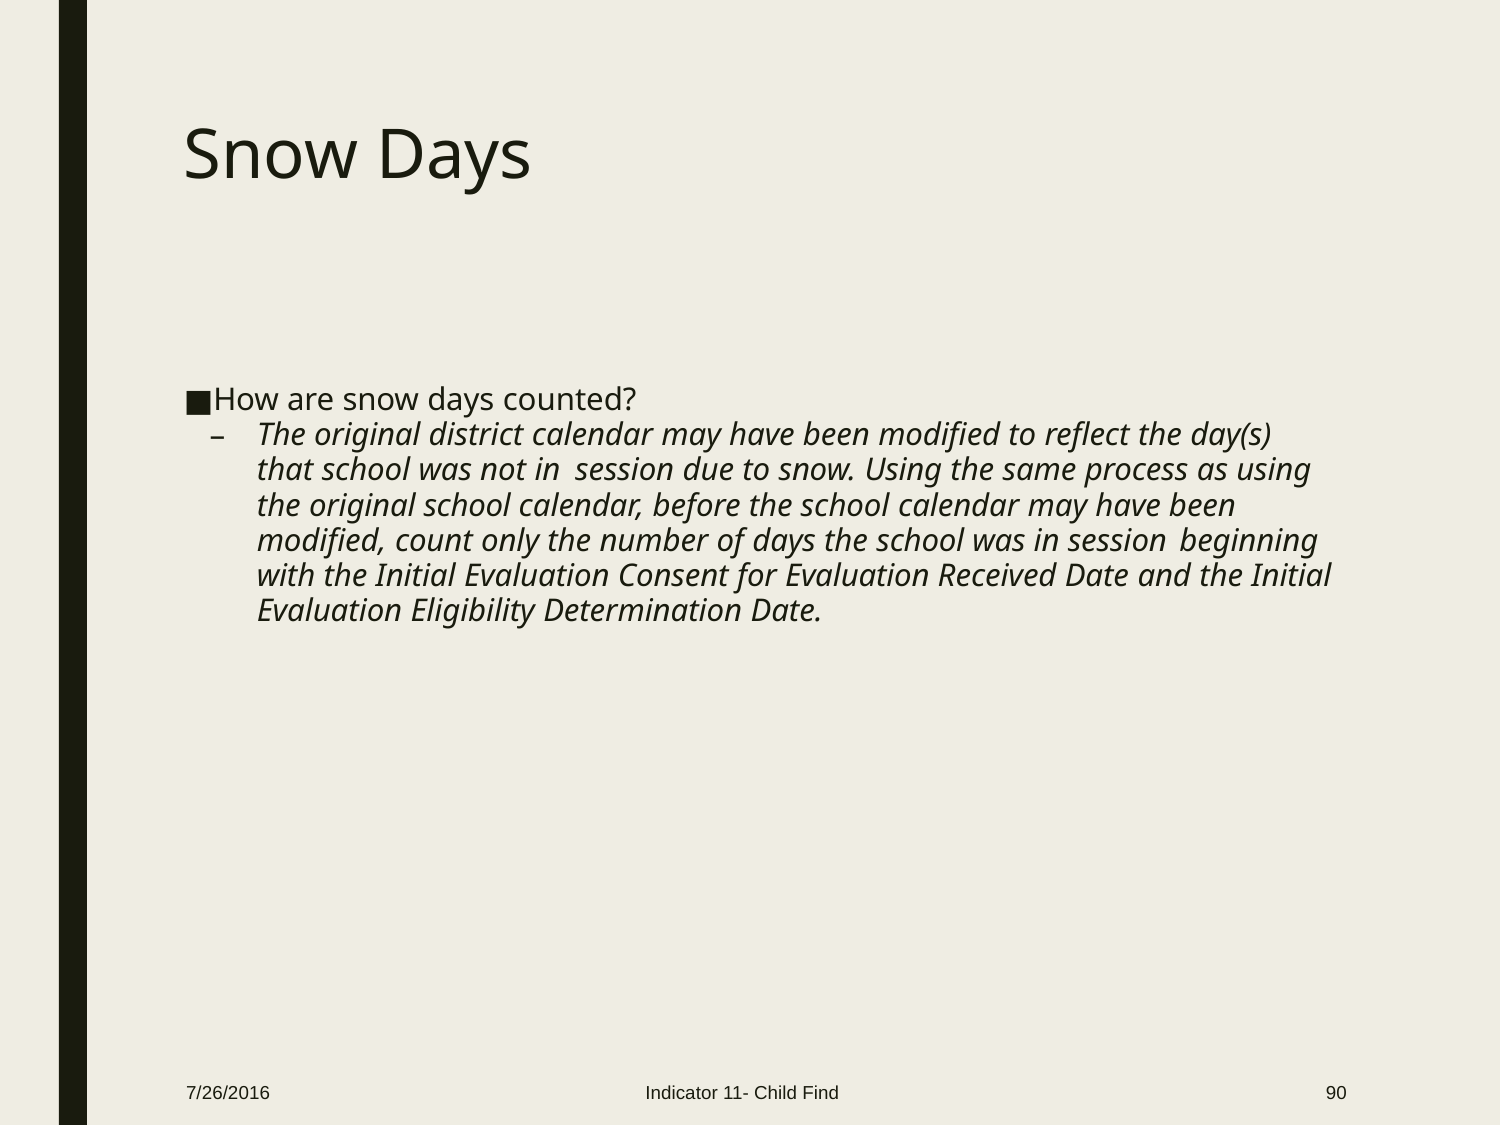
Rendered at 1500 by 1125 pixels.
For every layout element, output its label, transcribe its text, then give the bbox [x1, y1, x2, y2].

footer Indicator 11- Child Find [355, 1058, 1129, 1125]
slide_number 90 [1165, 1058, 1362, 1125]
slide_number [171, 1058, 320, 1125]
list How are snow days counted? The original district calendar may have been modified to reflect the day(s) that school was not in session due to snow. Using the same process as using the original school calendar, before the school calendar may have been modified, count only the number of days the school was in session beginning with the Initial Evaluation Consent for Evaluation Received Date and the Initial Evaluation Eligibility Determination Date. [168, 375, 1351, 963]
title Snow Days [168, 112, 1351, 357]
